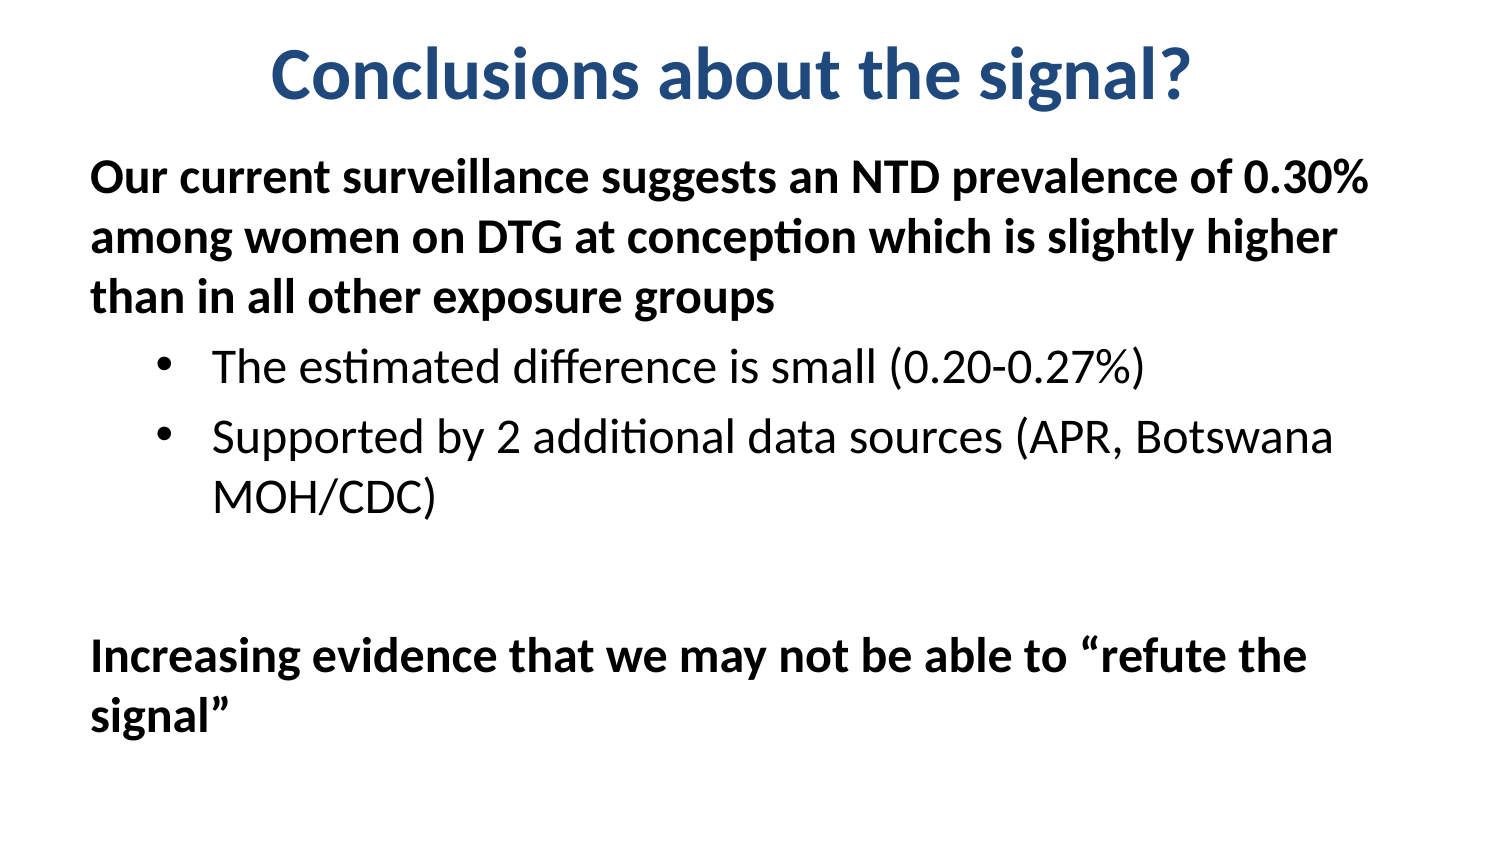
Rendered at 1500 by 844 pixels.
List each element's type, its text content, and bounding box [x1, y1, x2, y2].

list Our current surveillance suggests an NTD prevalence of 0.30% among women on DTG at conception which is slightly higher than in all other exposure groups The estimated difference is small (0.20-0.27%) Supported by 2 additional data sources (APR, Botswana MOH/CDC) Increasing evidence that we may not be able to “refute the signal” [75, 135, 1421, 759]
title Conclusions about the signal? [1, 15, 1465, 124]
